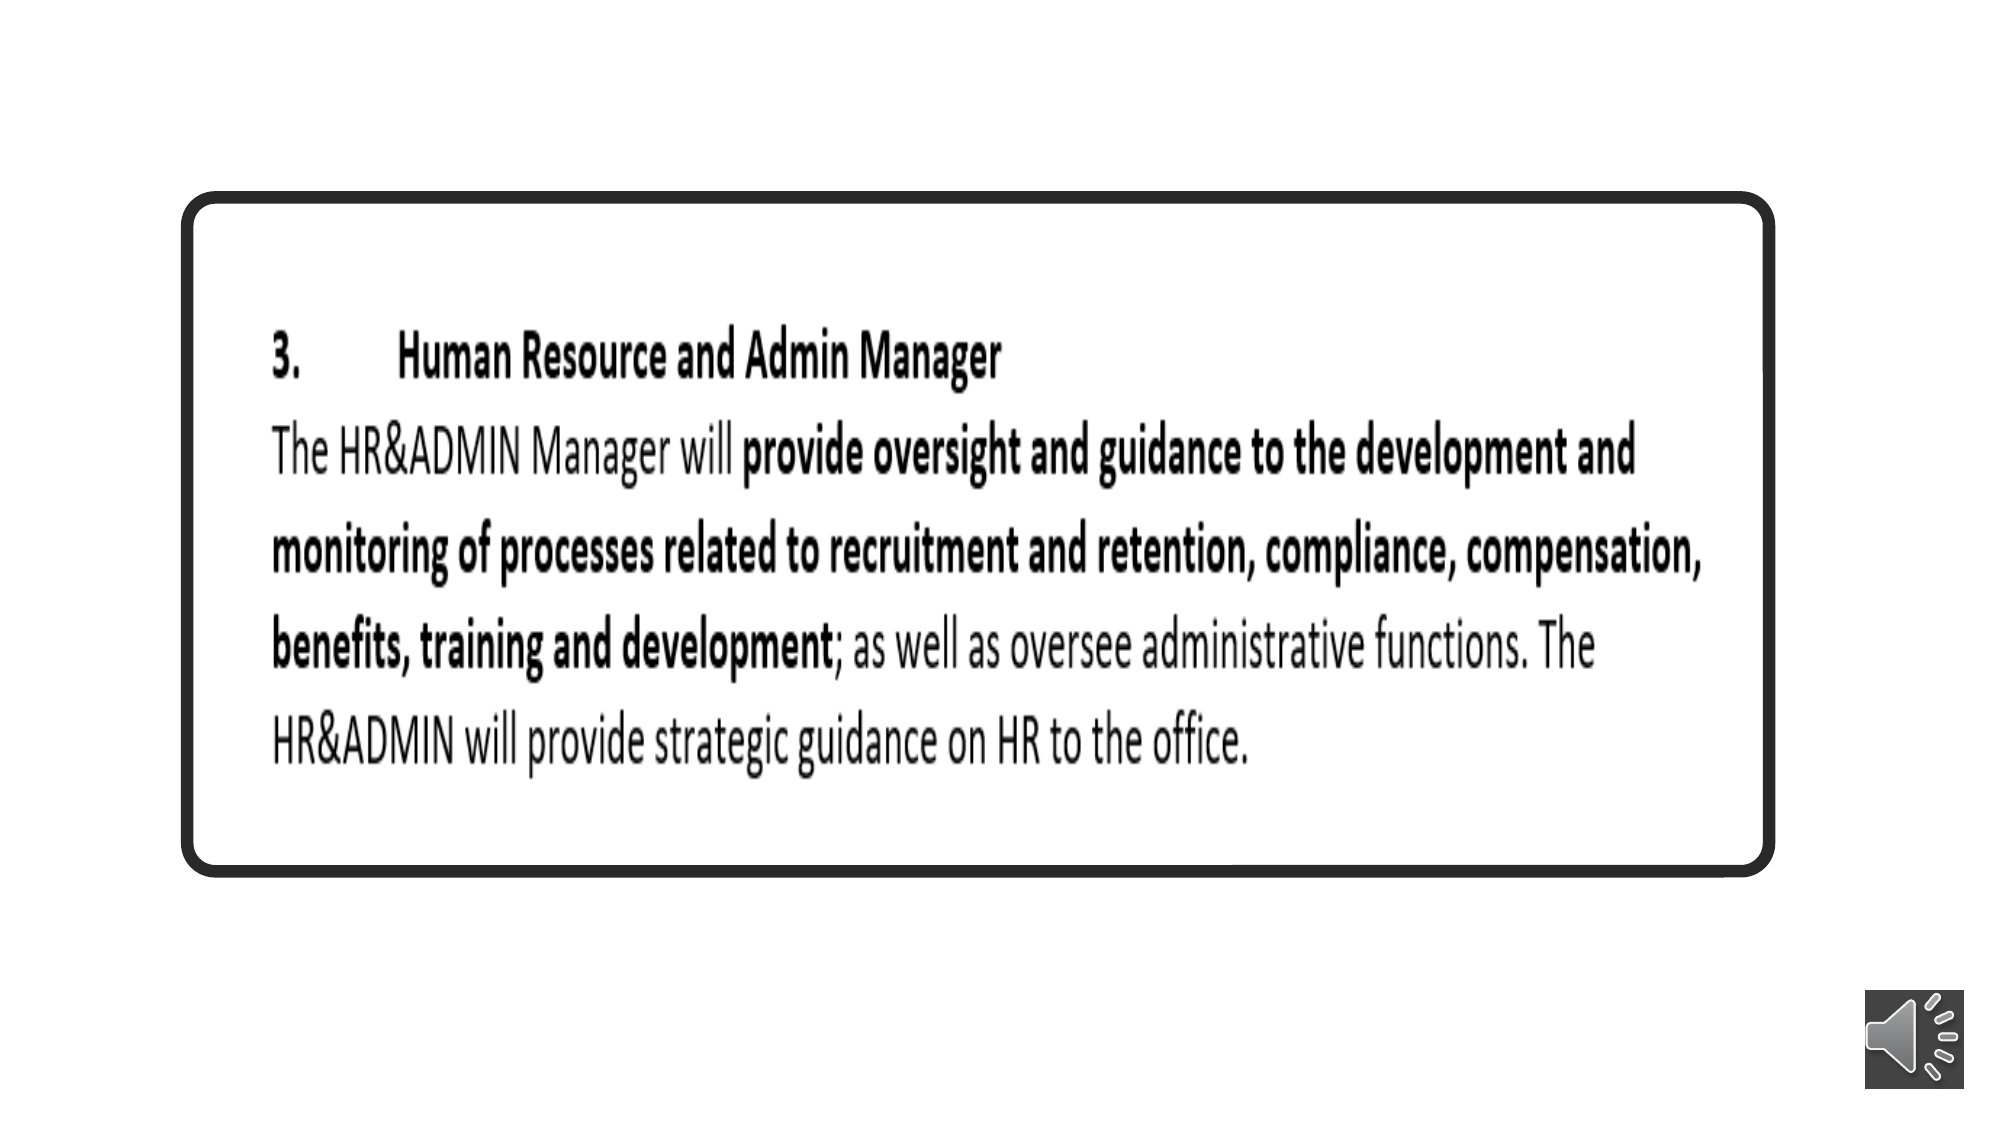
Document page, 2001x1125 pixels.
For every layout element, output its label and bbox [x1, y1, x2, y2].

picture [1864, 989, 1965, 1090]
list [187, 197, 1770, 872]
